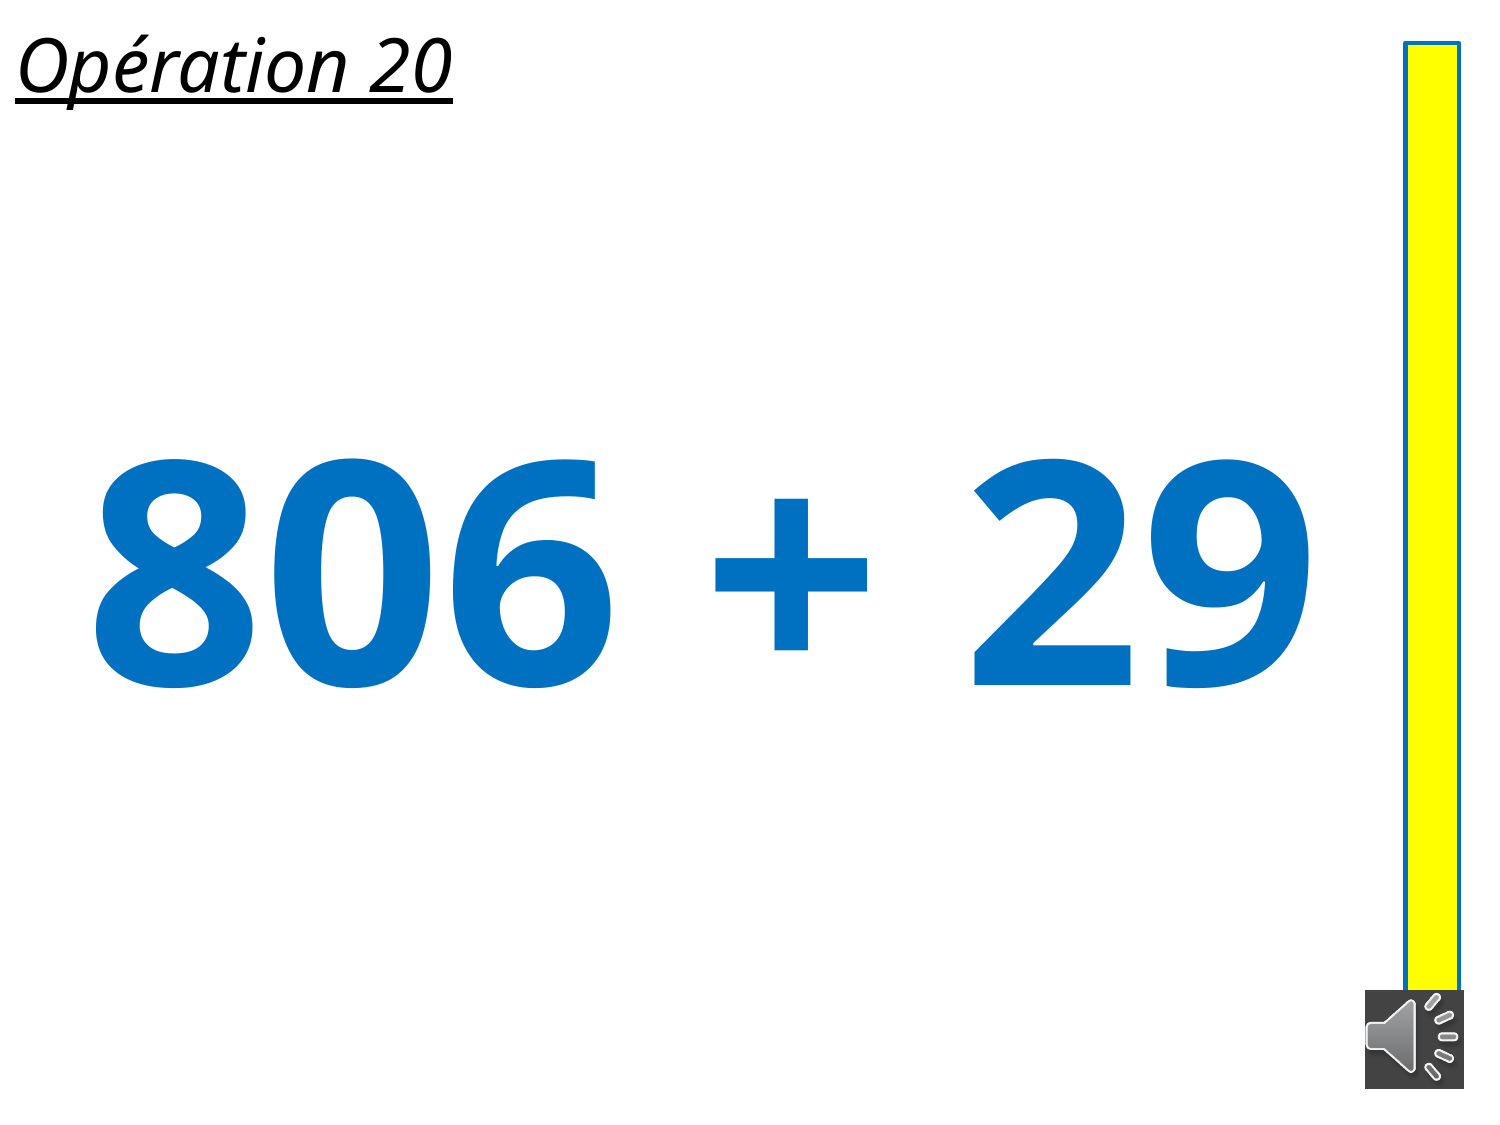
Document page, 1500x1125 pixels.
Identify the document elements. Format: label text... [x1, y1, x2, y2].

title Opération 20 [0, 0, 502, 126]
picture [1364, 989, 1465, 1090]
text_box [1403, 41, 1461, 987]
text_box 806 + 29 [0, 365, 1403, 756]
